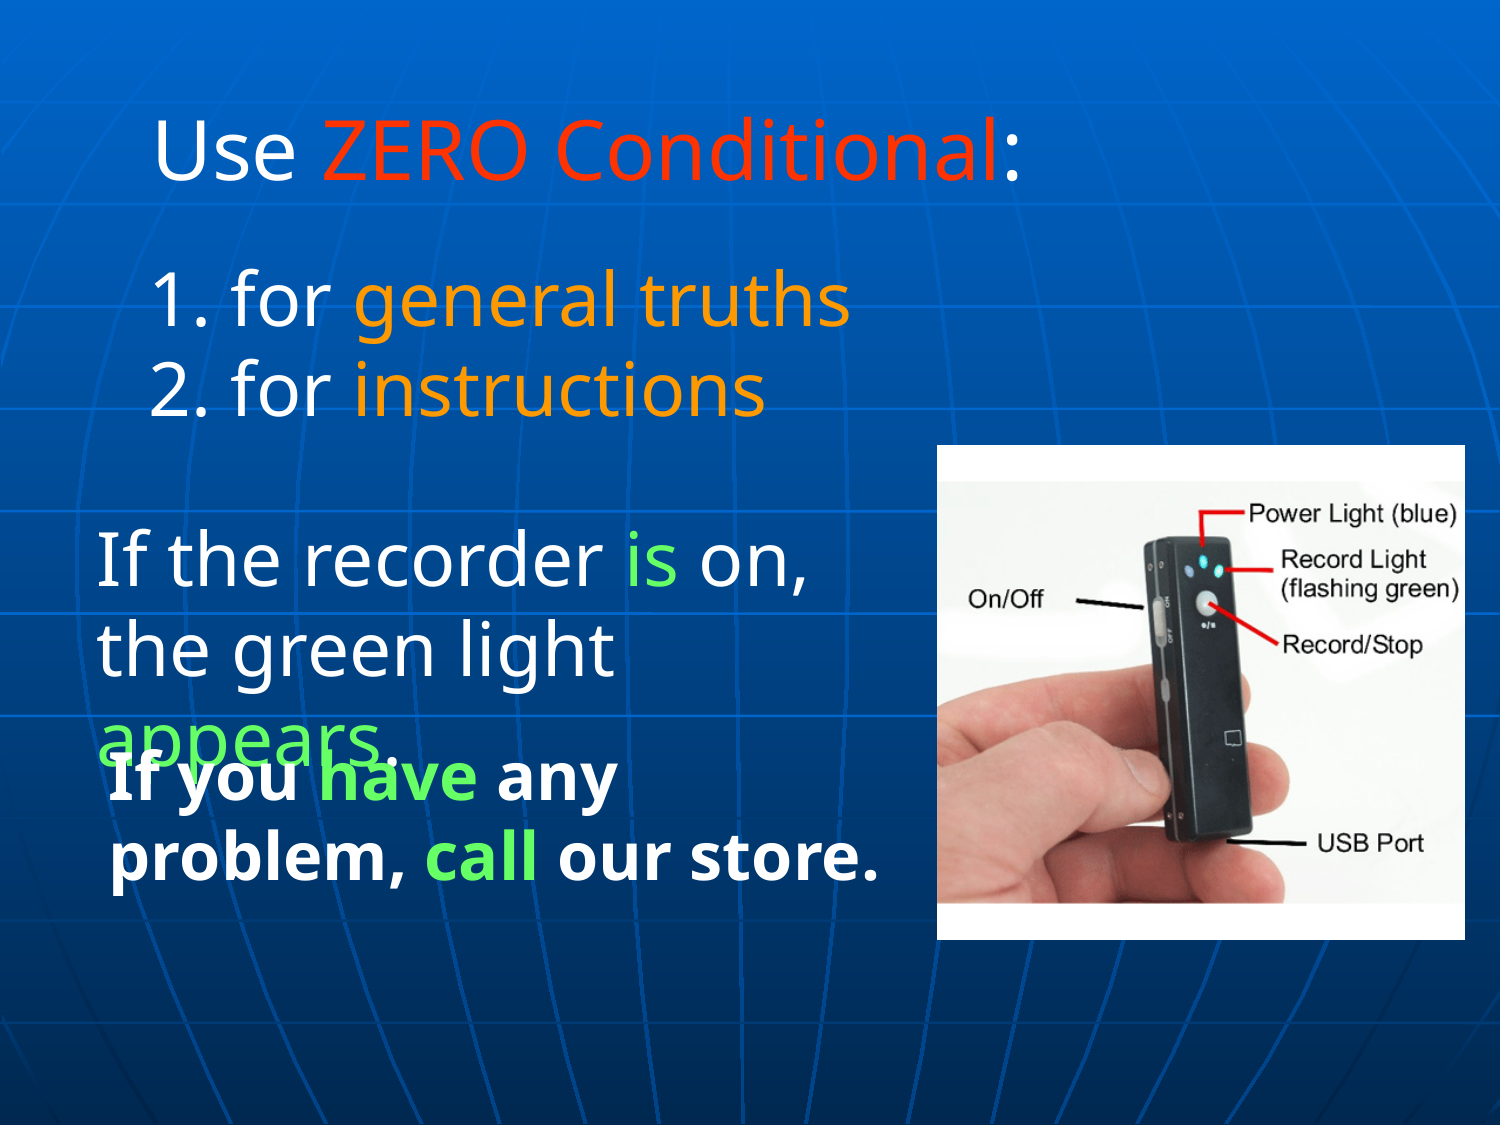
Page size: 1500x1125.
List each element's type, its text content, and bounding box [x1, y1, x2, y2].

text_box If the recorder is on, the green light appears. [82, 503, 903, 789]
text_box If you have any problem, call our store. [93, 726, 915, 902]
text_box Use ZERO Conditional: [136, 90, 1039, 205]
list 1. for general truths 2. for instructions [76, 243, 1426, 426]
picture [937, 445, 1466, 941]
